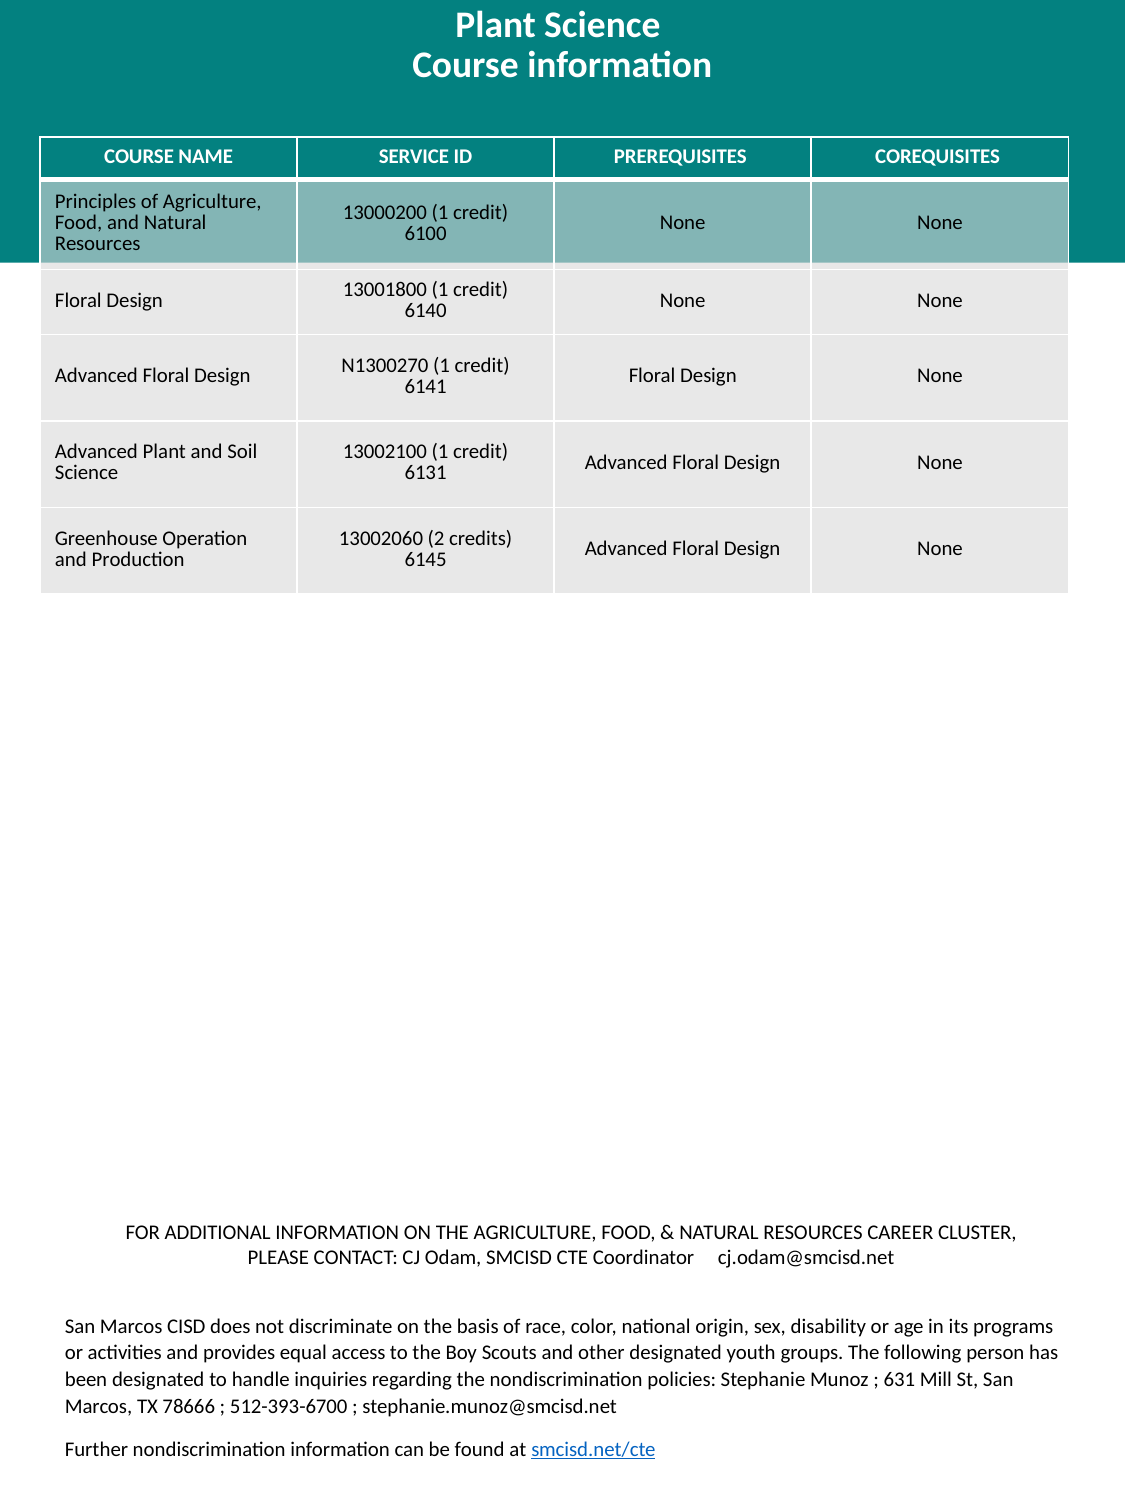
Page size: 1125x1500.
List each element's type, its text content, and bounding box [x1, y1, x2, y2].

table_cell None [812, 270, 1068, 334]
table_cell None [555, 182, 810, 269]
table_cell None [812, 508, 1068, 593]
table_cell Greenhouse Operation and Production [41, 508, 296, 593]
table_cell 13000200 (1 credit) 6100 [298, 182, 553, 269]
table_cell N1300270 (1 credit) 6141 [298, 335, 553, 420]
table_header COURSE NAME [41, 138, 296, 177]
table_cell 13002060 (2 credits) 6145 [298, 508, 553, 593]
table_header SERVICE ID [298, 138, 553, 177]
table_cell Floral Design [555, 335, 810, 420]
text_box FOR ADDITIONAL INFORMATION ON THE AGRICULTURE, FOOD, & NATURAL RESOURCES CAREER CLUSTER, PLEASE CONTACT: CJ Odam, SMCISD CTE Coordinator cj.odam@smcisd.net [58, 1211, 1084, 1277]
table_cell None [812, 182, 1068, 269]
table_header COREQUISITES [812, 138, 1068, 177]
text_box San Marcos CISD does not discriminate on the basis of race, color, national origin, sex, disability or age in its programs or activities and provides equal access to the Boy Scouts and other designated youth groups. The following person has been designated to handle inquiries regarding the nondiscrimination policies: Stephanie Munoz ; 631 Mill St, San Marcos, TX 78666 ; 512-393-6700 ; stephanie.munoz@smcisd.net Further nondiscrimination information can be found at smcisd.net/cte [50, 1303, 1075, 1469]
table_cell 13001800 (1 credit) 6140 [298, 270, 553, 334]
table_cell 13002100 (1 credit) 6131 [298, 422, 553, 507]
table_cell Advanced Floral Design [555, 508, 810, 593]
title Plant Science Course information [0, 0, 1125, 263]
table_cell Advanced Plant and Soil Science [41, 422, 296, 507]
table_cell Principles of Agriculture, Food, and Natural Resources [41, 182, 296, 269]
table_cell None [812, 422, 1068, 507]
table_cell None [812, 335, 1068, 420]
table_cell Floral Design [41, 270, 296, 334]
table_cell Advanced Floral Design [555, 422, 810, 507]
table_cell Advanced Floral Design [41, 335, 296, 420]
table_header PREREQUISITES [555, 138, 810, 177]
table_cell None [555, 270, 810, 334]
